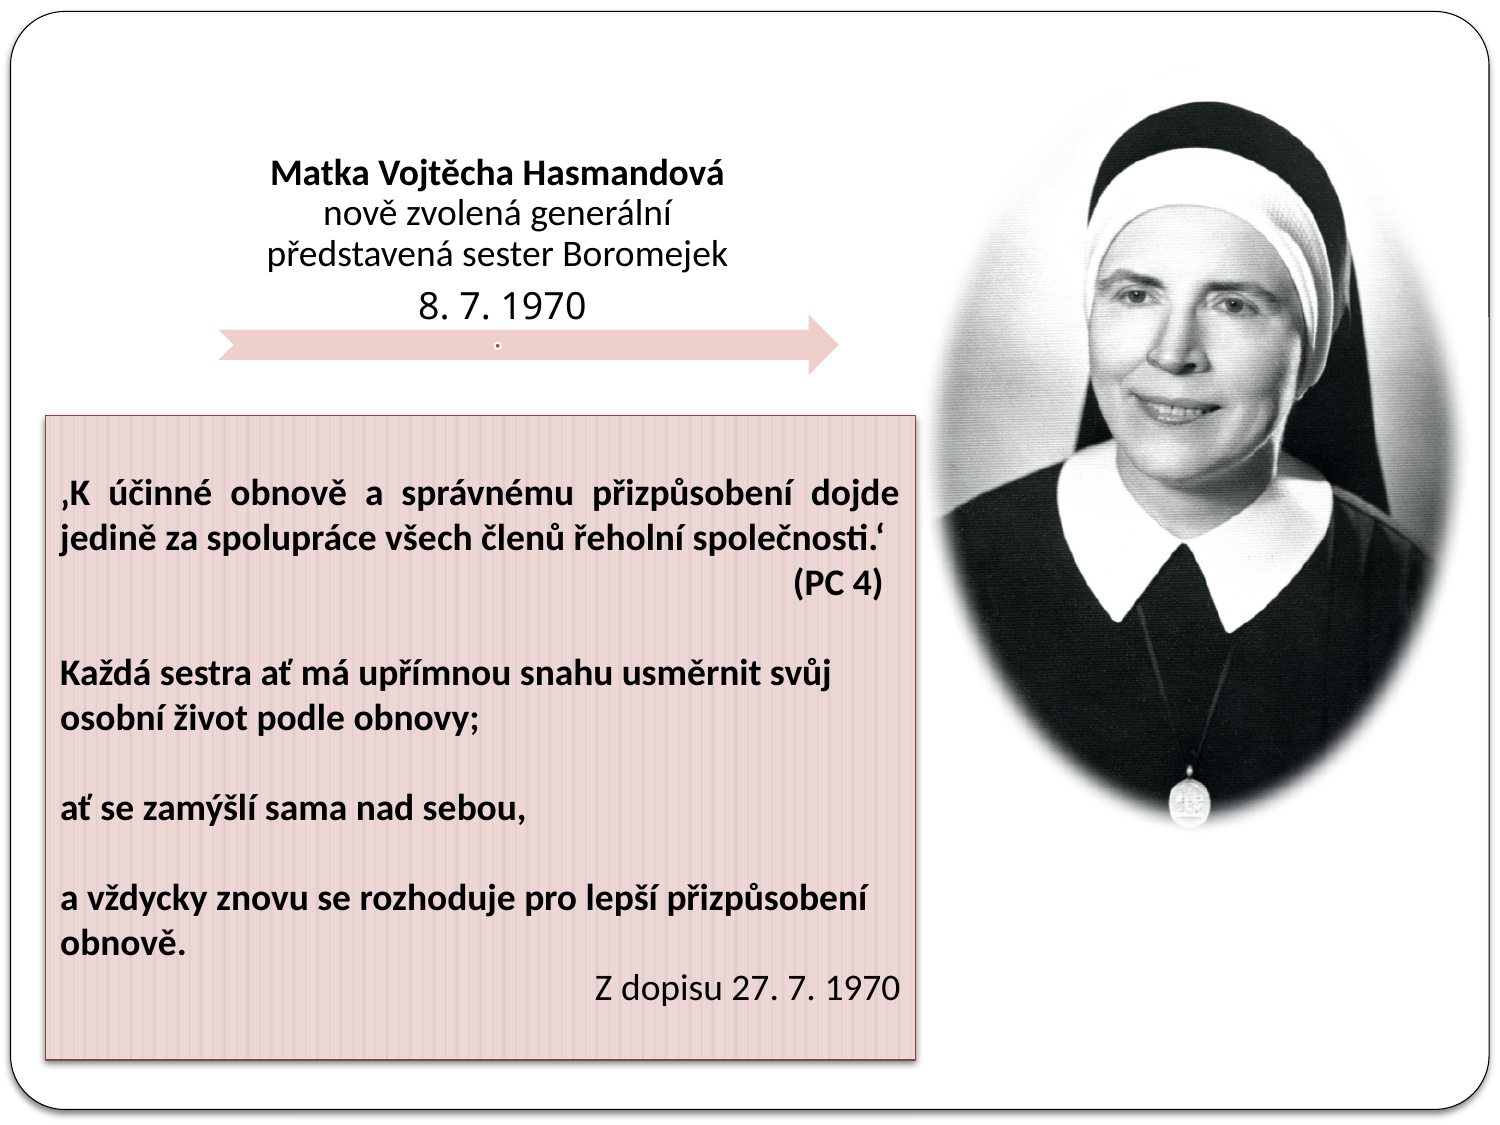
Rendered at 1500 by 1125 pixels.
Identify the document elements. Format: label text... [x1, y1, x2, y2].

picture [918, 66, 1471, 835]
text_box ‚K účinné obnově a správnému přizpůsobení dojde jedině za spolupráce všech členů řeholní společnosti.‘ (PC 4) Každá sestra ať má upřímnou snahu usměrnit svůj osobní život podle obnovy; ať se zamýšlí sama nad sebou, a vždycky znovu se rozhoduje pro lepší přizpůsobení obnově. Z dopisu 27. 7. 1970 [45, 415, 916, 1061]
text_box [218, 314, 840, 376]
